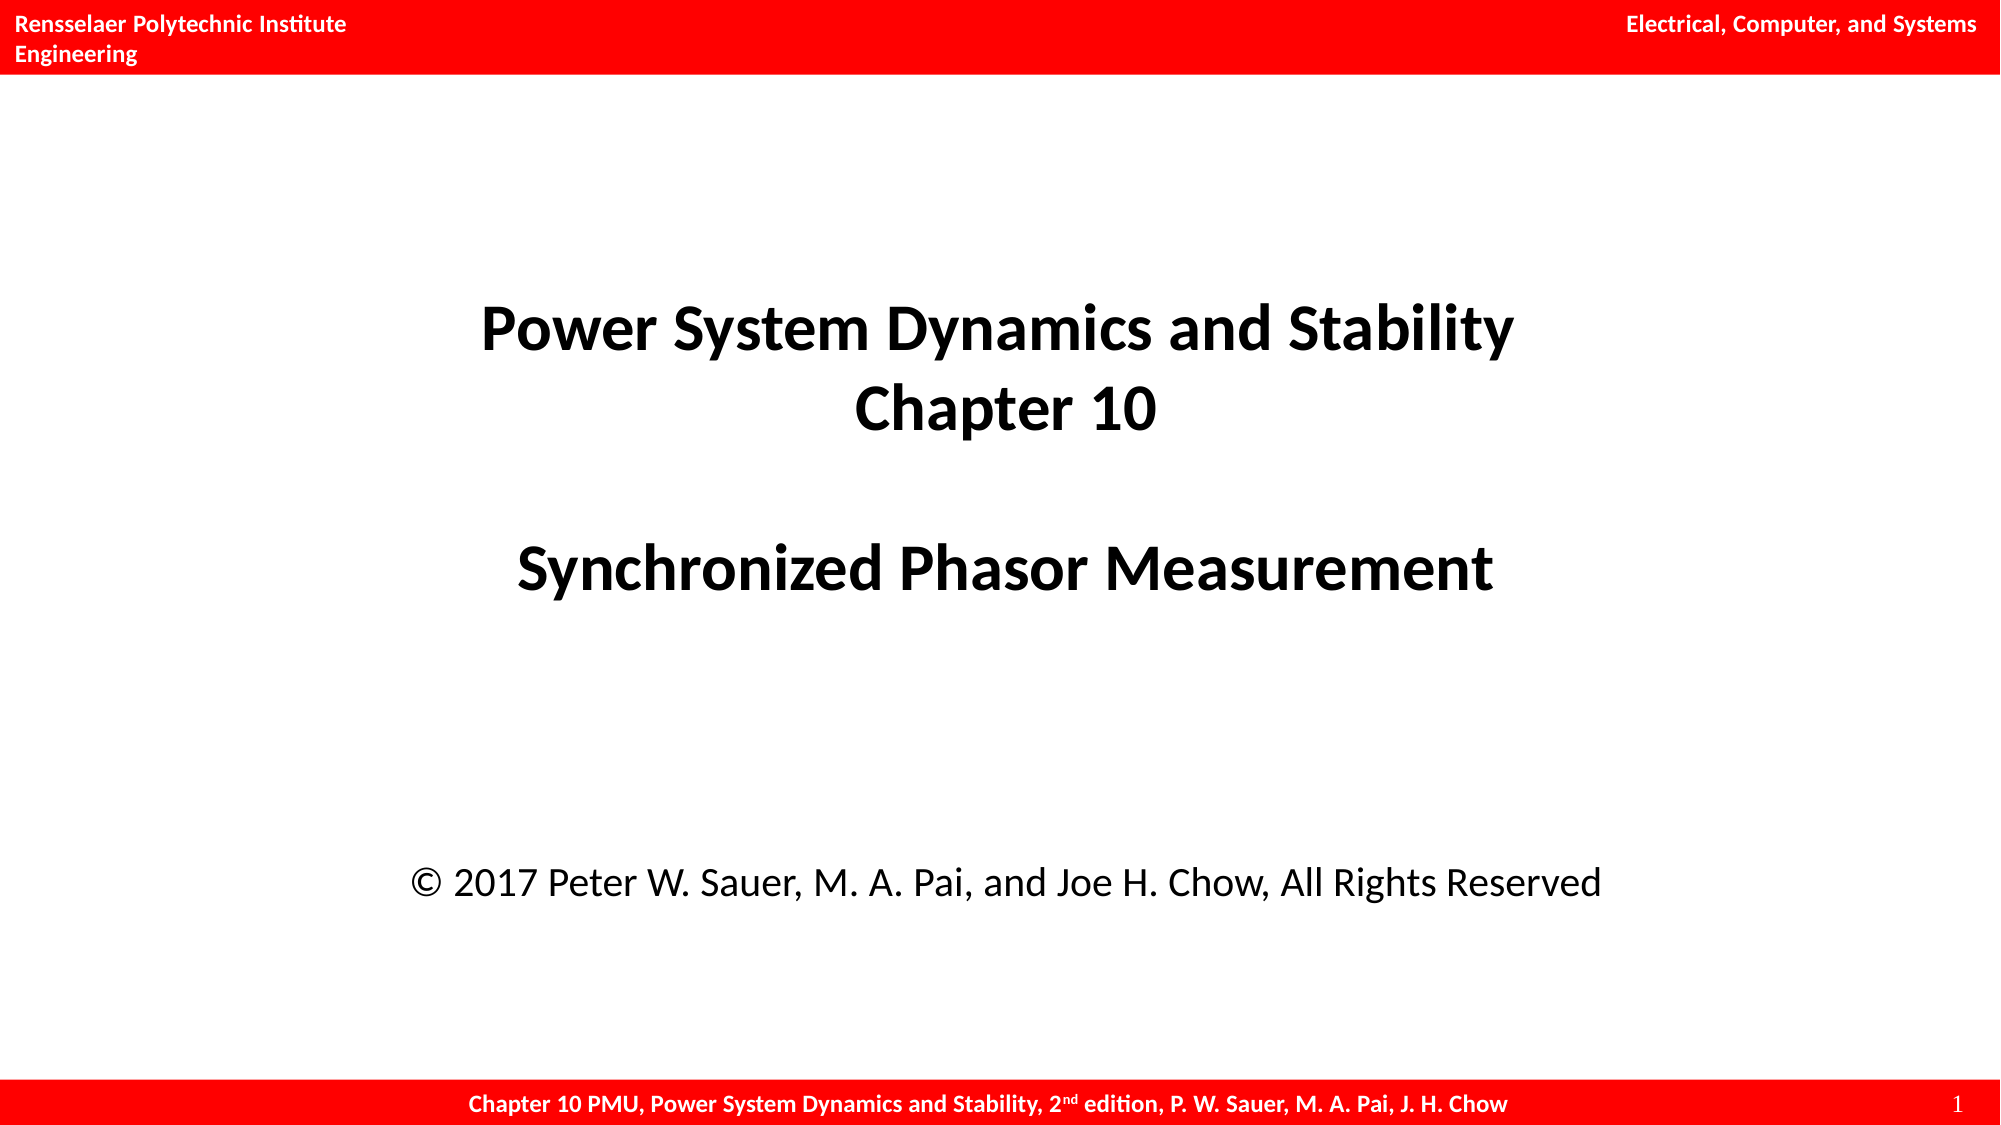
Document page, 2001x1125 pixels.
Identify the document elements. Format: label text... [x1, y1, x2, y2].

text_box Power System Dynamics and Stability Chapter 10 Synchronized Phasor Measurement [275, 262, 1738, 625]
text_box © 2017 Peter W. Sauer, M. A. Pai, and Joe H. Chow, All Rights Reserved [324, 749, 1688, 1038]
